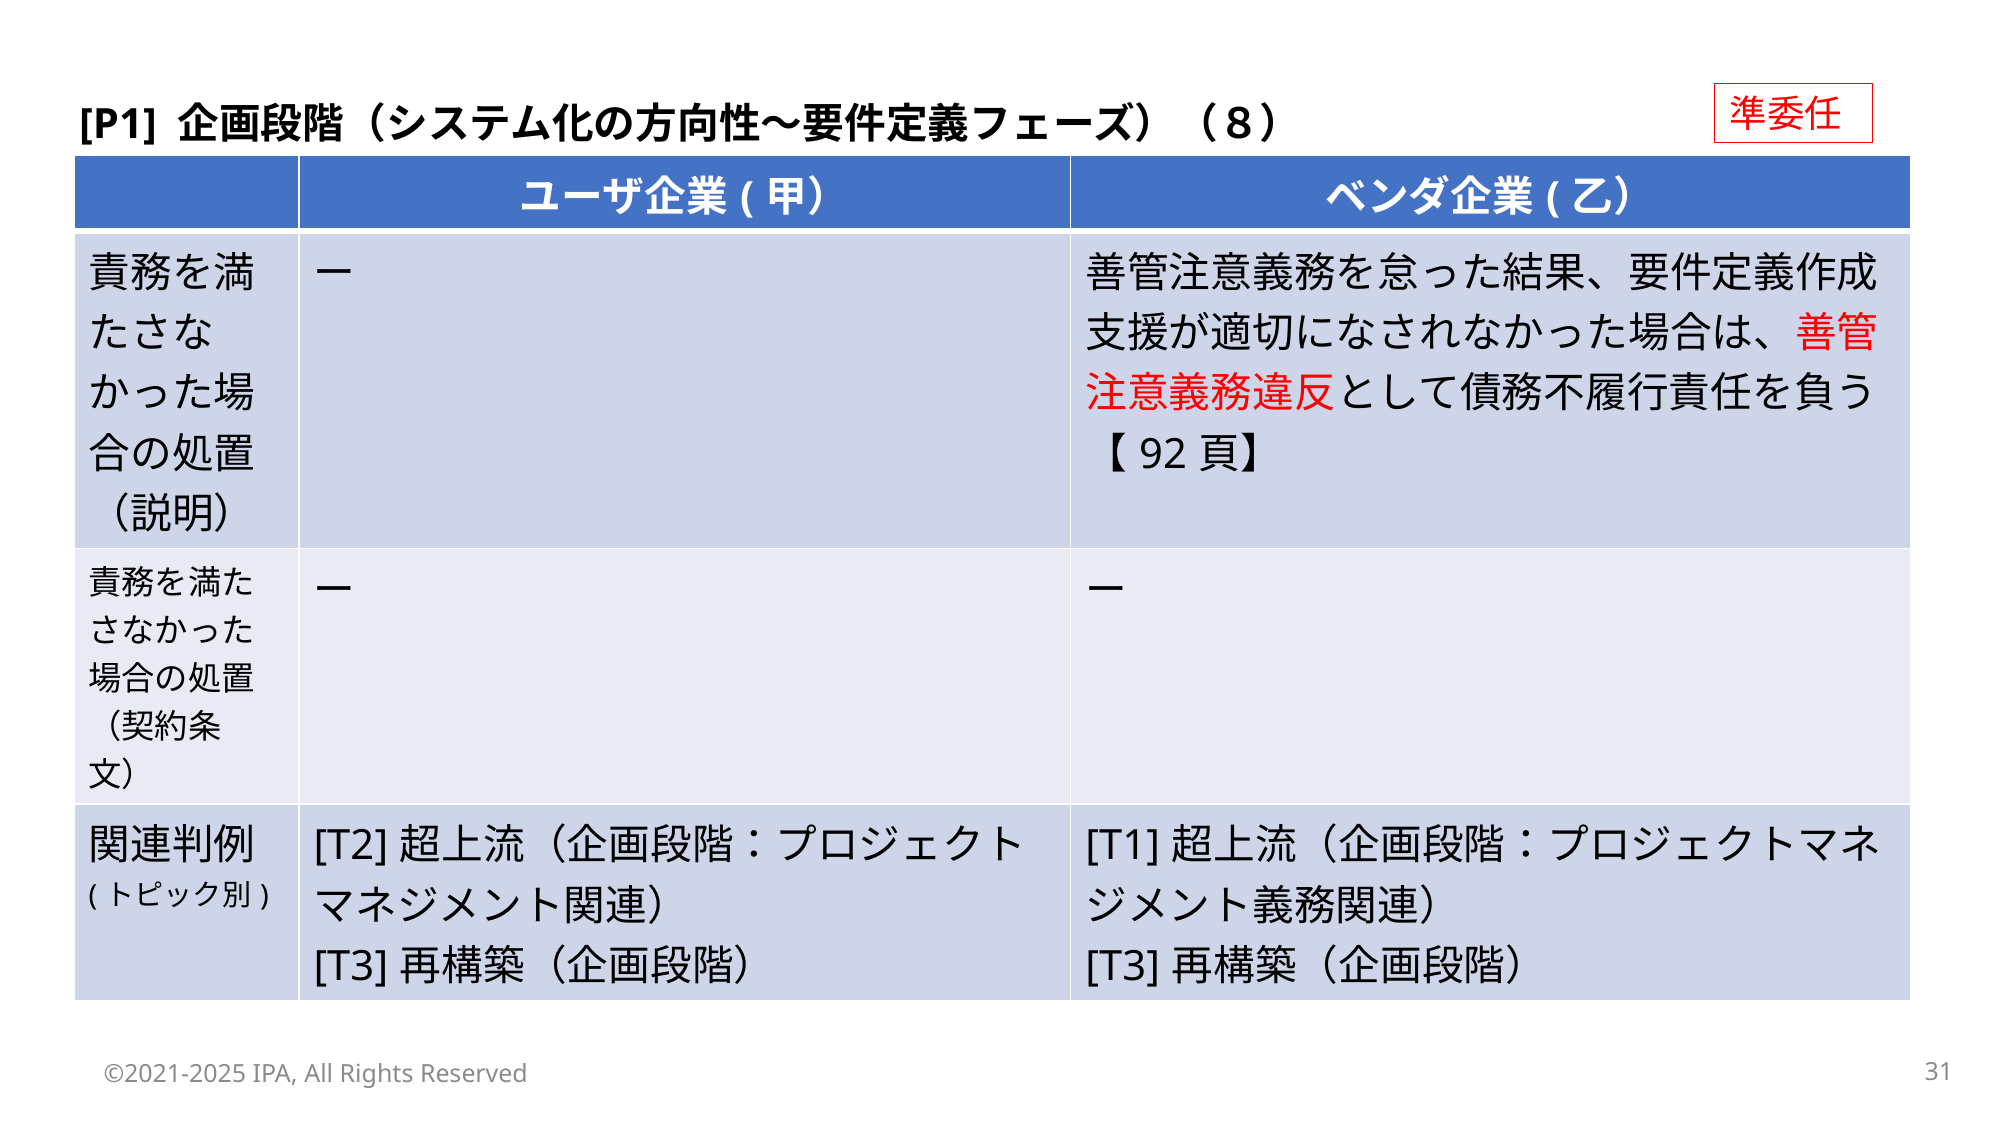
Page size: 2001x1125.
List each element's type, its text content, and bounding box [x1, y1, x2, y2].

table_cell 善管注意義務を怠った結果、要件定義作成支援が適切になされなかった場合は、善管注意義務違反として債務不履行責任を負う【92頁】 [1071, 234, 1910, 548]
text_box [P1] 企画段階（システム化の方向性～要件定義フェーズ）（８） [64, 89, 1468, 155]
table_cell ー [1071, 549, 1910, 803]
table_cell [T1]超上流（企画段階：プロジェクトマネジメント義務関連） [T3]再構築（企画段階） [1071, 805, 1910, 1000]
table_cell [T2]超上流（企画段階：プロジェクトマネジメント関連） [T3]再構築（企画段階） [300, 805, 1070, 1000]
table_cell 関連判例 (トピック別) [75, 805, 298, 1000]
table_cell ー [300, 234, 1070, 548]
slide_number 30 [1518, 1042, 1969, 1103]
table_header [75, 156, 298, 228]
table_header ユーザ企業(甲） [300, 156, 1070, 228]
text_box 準委任 [1714, 83, 1873, 143]
table_cell ー [300, 549, 1070, 803]
table_cell 責務を満たさなかった場合の処置（説明） [75, 234, 298, 548]
table_header ベンダ企業(乙） [1071, 156, 1910, 228]
table_cell 責務を満たさなかった場合の処置（契約条文） [75, 549, 298, 803]
slide_number ©2021-2025 IPA, All Rights Reserved [88, 1042, 561, 1103]
